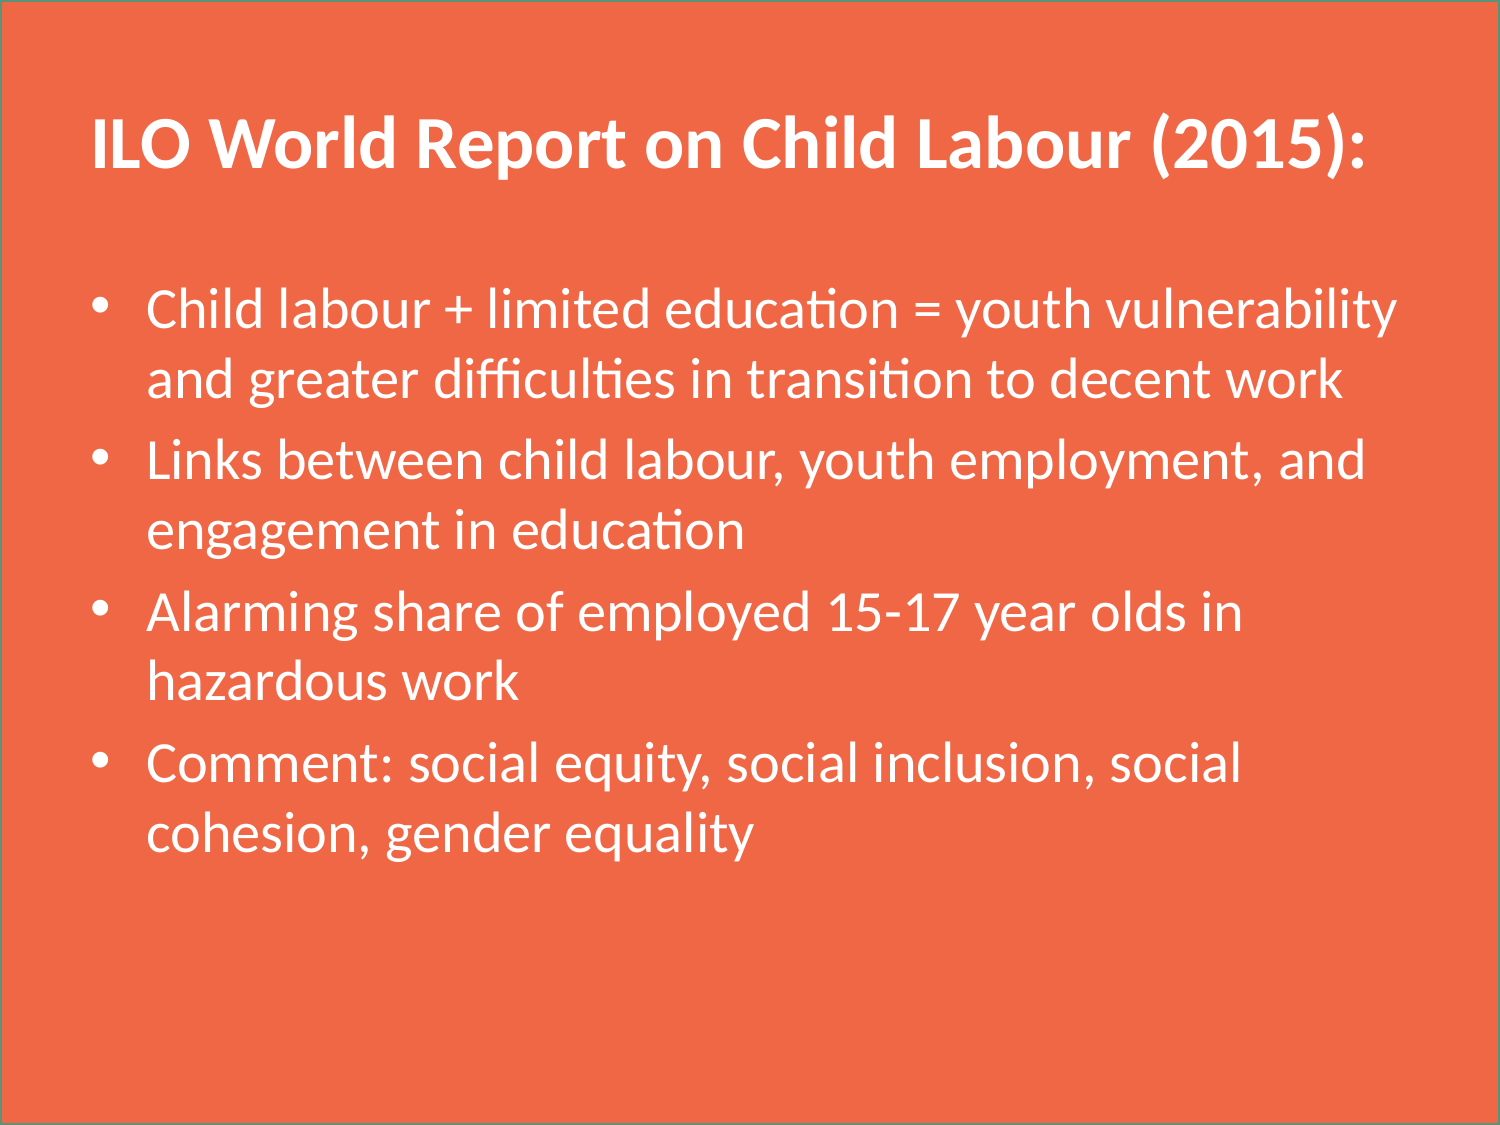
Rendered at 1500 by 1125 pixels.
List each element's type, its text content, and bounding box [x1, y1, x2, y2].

text_box [0, 0, 1500, 1125]
list Child labour + limited education = youth vulnerability and greater difficulties in transition to decent work Links between child labour, youth employment, and engagement in education Alarming share of employed 15-17 year olds in hazardous work Comment: social equity, social inclusion, social cohesion, gender equality [75, 262, 1425, 1005]
title ILO World Report on Child Labour (2015): [75, 45, 1425, 233]
